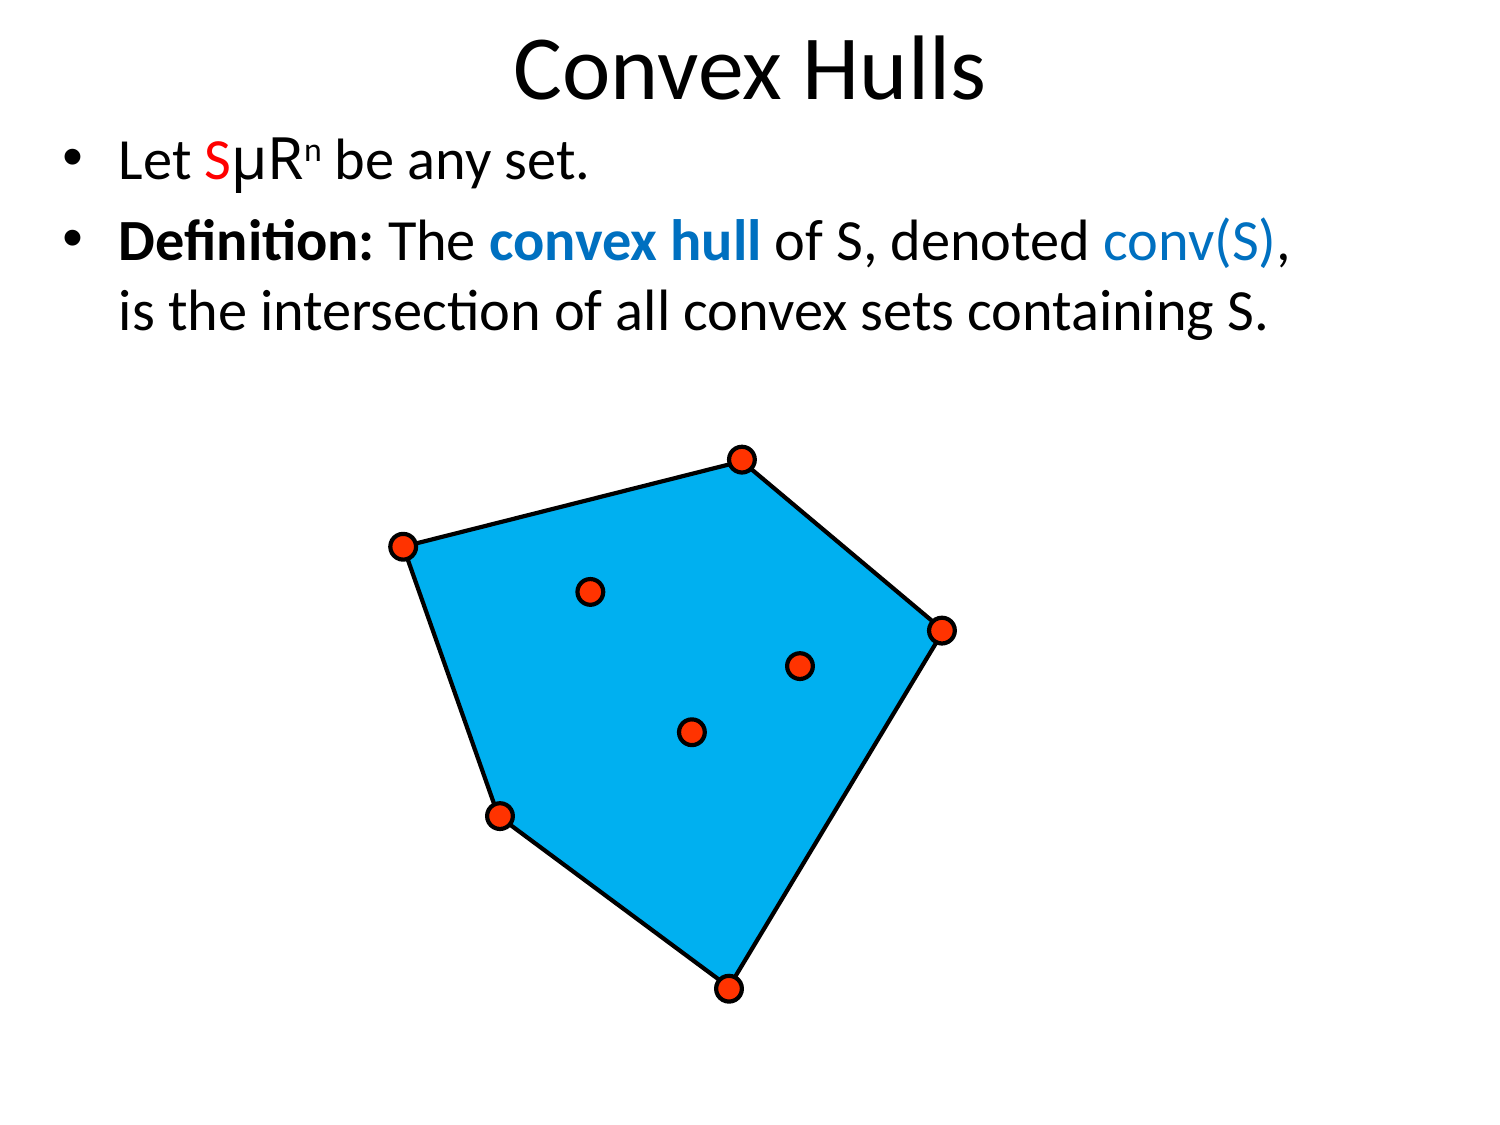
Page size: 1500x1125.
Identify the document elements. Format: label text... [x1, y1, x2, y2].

text_box [676, 717, 707, 748]
text_box [726, 444, 757, 475]
text_box Convex Hulls [74, 0, 1425, 134]
text_box [714, 973, 744, 1004]
text_box [406, 462, 937, 981]
list Let SµRn be any set. Definition: The convex hull of S, denoted conv(S), is the intersection of all convex sets containing S. [47, 113, 1398, 376]
text_box [388, 531, 419, 562]
text_box [485, 801, 515, 832]
text_box [926, 615, 957, 646]
text_box [575, 576, 606, 607]
text_box [785, 651, 815, 682]
